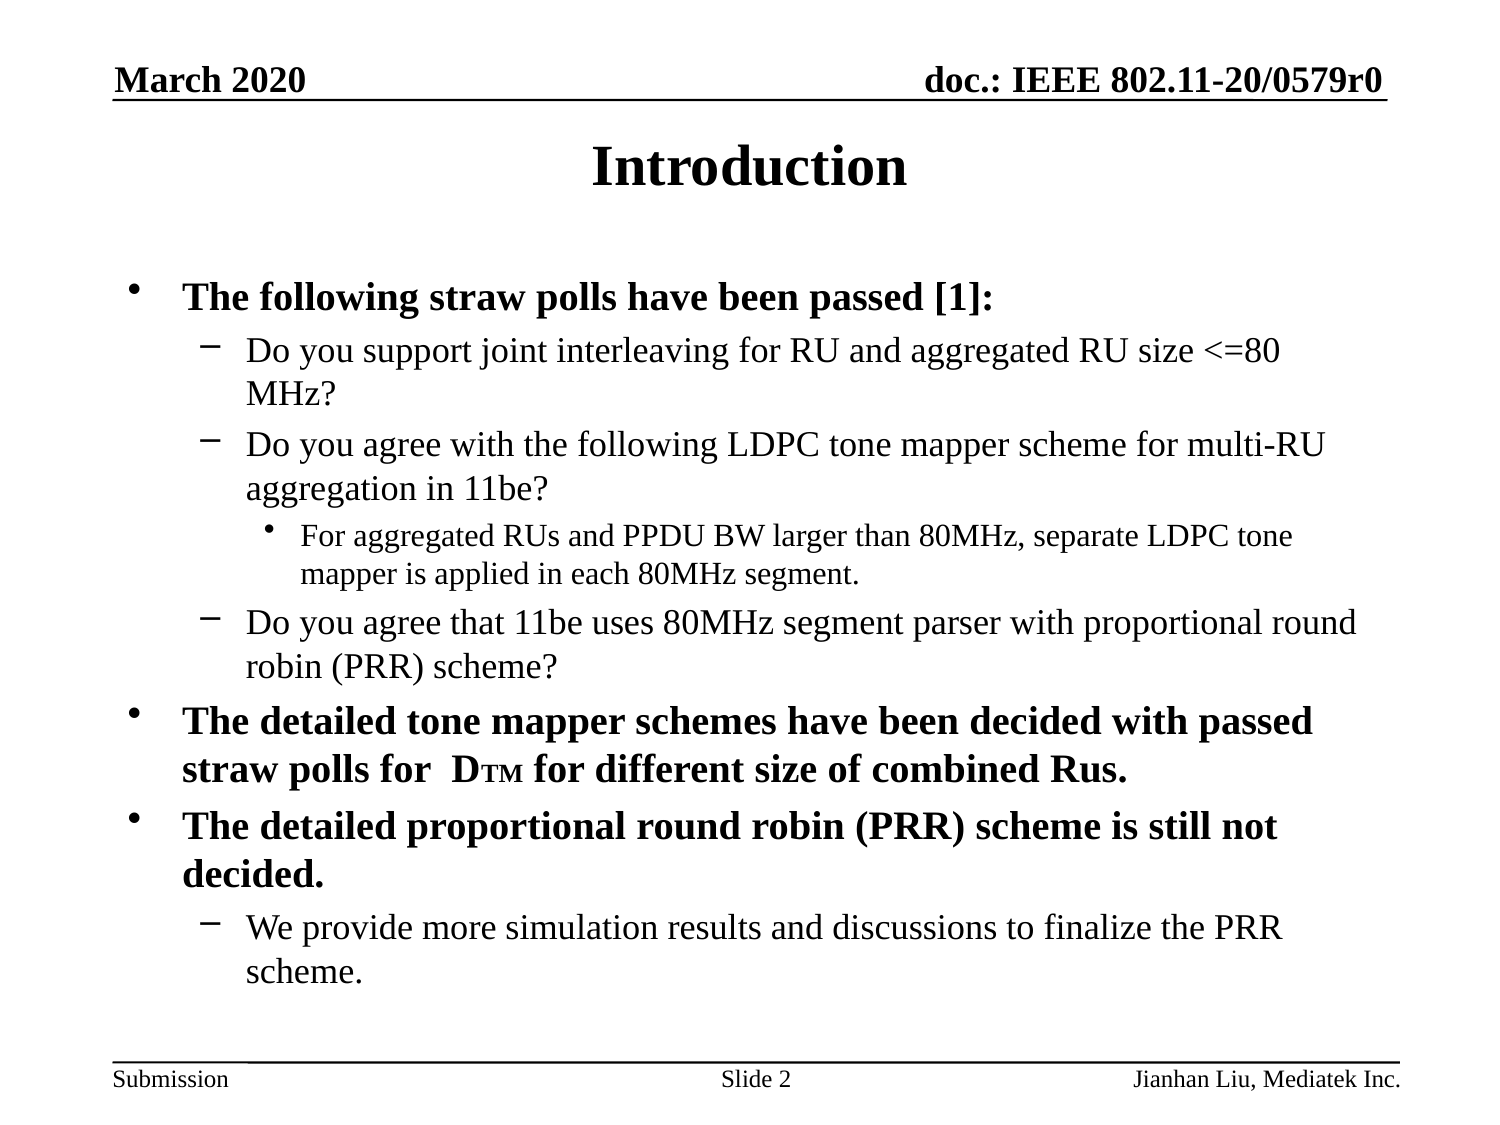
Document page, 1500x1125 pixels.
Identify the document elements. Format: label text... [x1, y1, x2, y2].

list The following straw polls have been passed [1]: Do you support joint interleaving for RU and aggregated RU size <=80 MHz? Do you agree with the following LDPC tone mapper scheme for multi-RU aggregation in 11be? For aggregated RUs and PPDU BW larger than 80MHz, separate LDPC tone mapper is applied in each 80MHz segment. Do you agree that 11be uses 80MHz segment parser with proportional round robin (PRR) scheme? The detailed tone mapper schemes have been decided with passed straw polls for DTM for different size of combined Rus. The detailed proportional round robin (PRR) scheme is still not decided. We provide more simulation results and discussions to finalize the PRR scheme. [112, 262, 1388, 1001]
slide_number Slide 2 [712, 1061, 800, 1093]
footer Jianhan Liu, Mediatek Inc. [1129, 1061, 1402, 1093]
title Introduction [112, 112, 1388, 213]
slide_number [114, 54, 309, 101]
